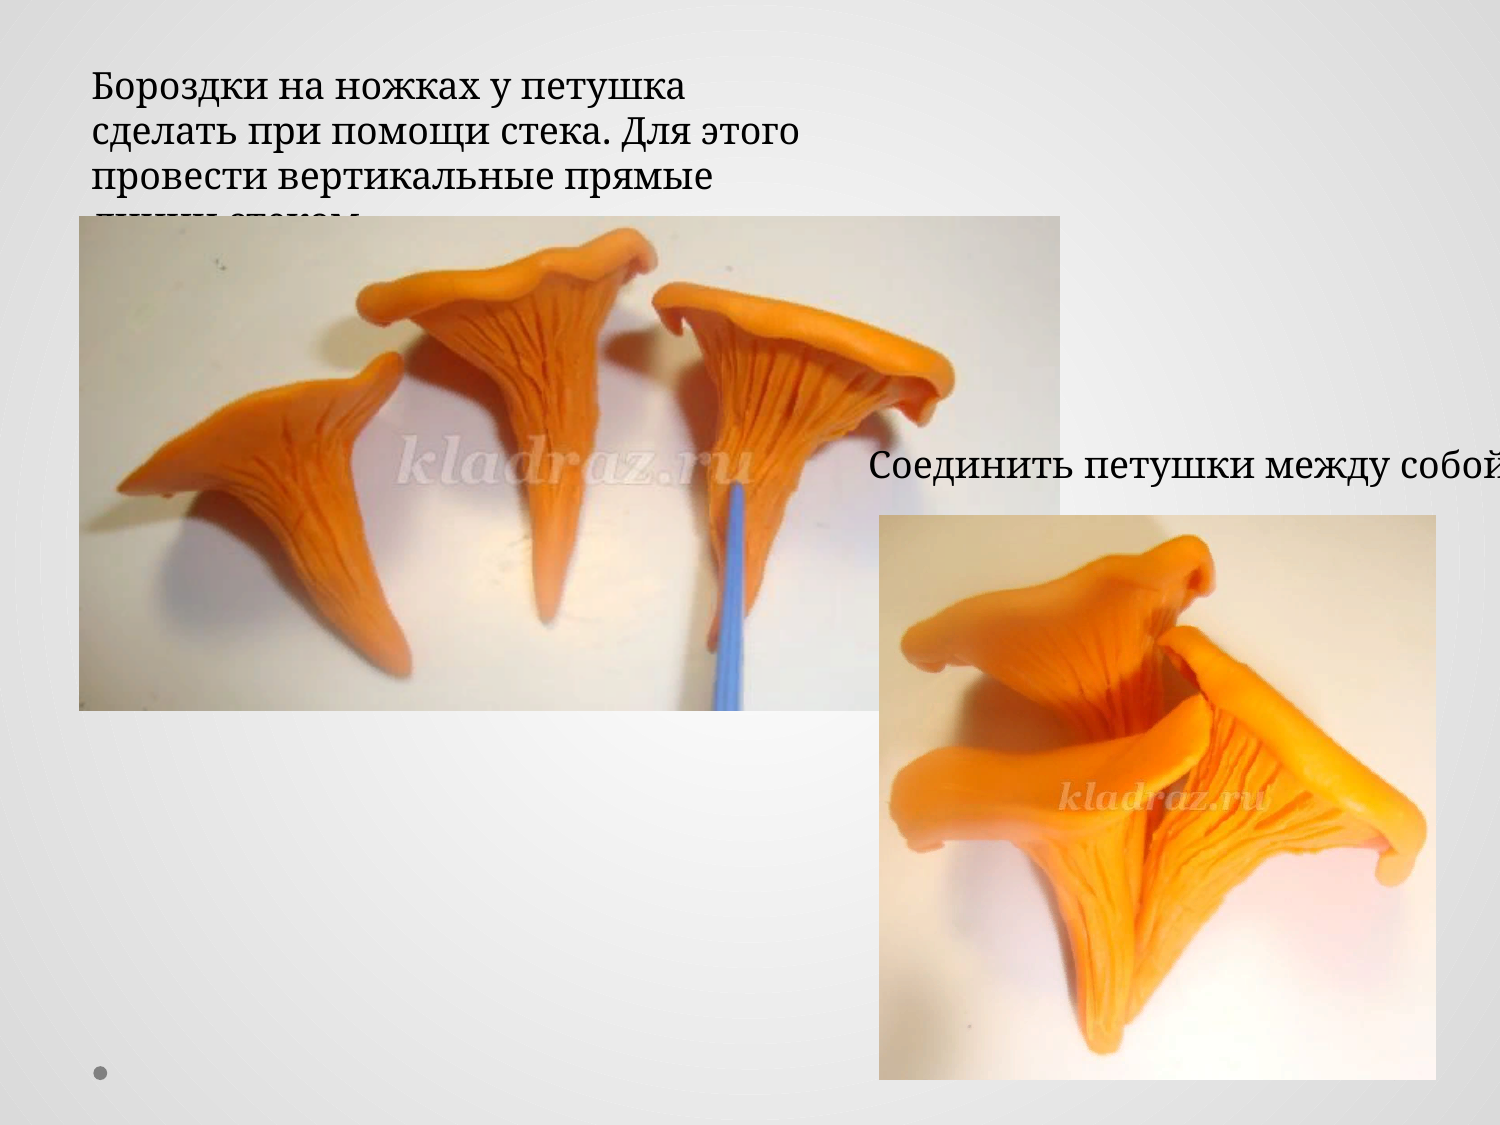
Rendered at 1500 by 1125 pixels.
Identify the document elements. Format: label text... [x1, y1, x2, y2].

text_box Соединить петушки между собой [1063, 433, 1500, 494]
text_box Бороздки на ножках у петушка сделать при помощи стека. Для этого провести вертикальные прямые линии стеком [76, 54, 827, 218]
picture [79, 216, 1436, 1080]
